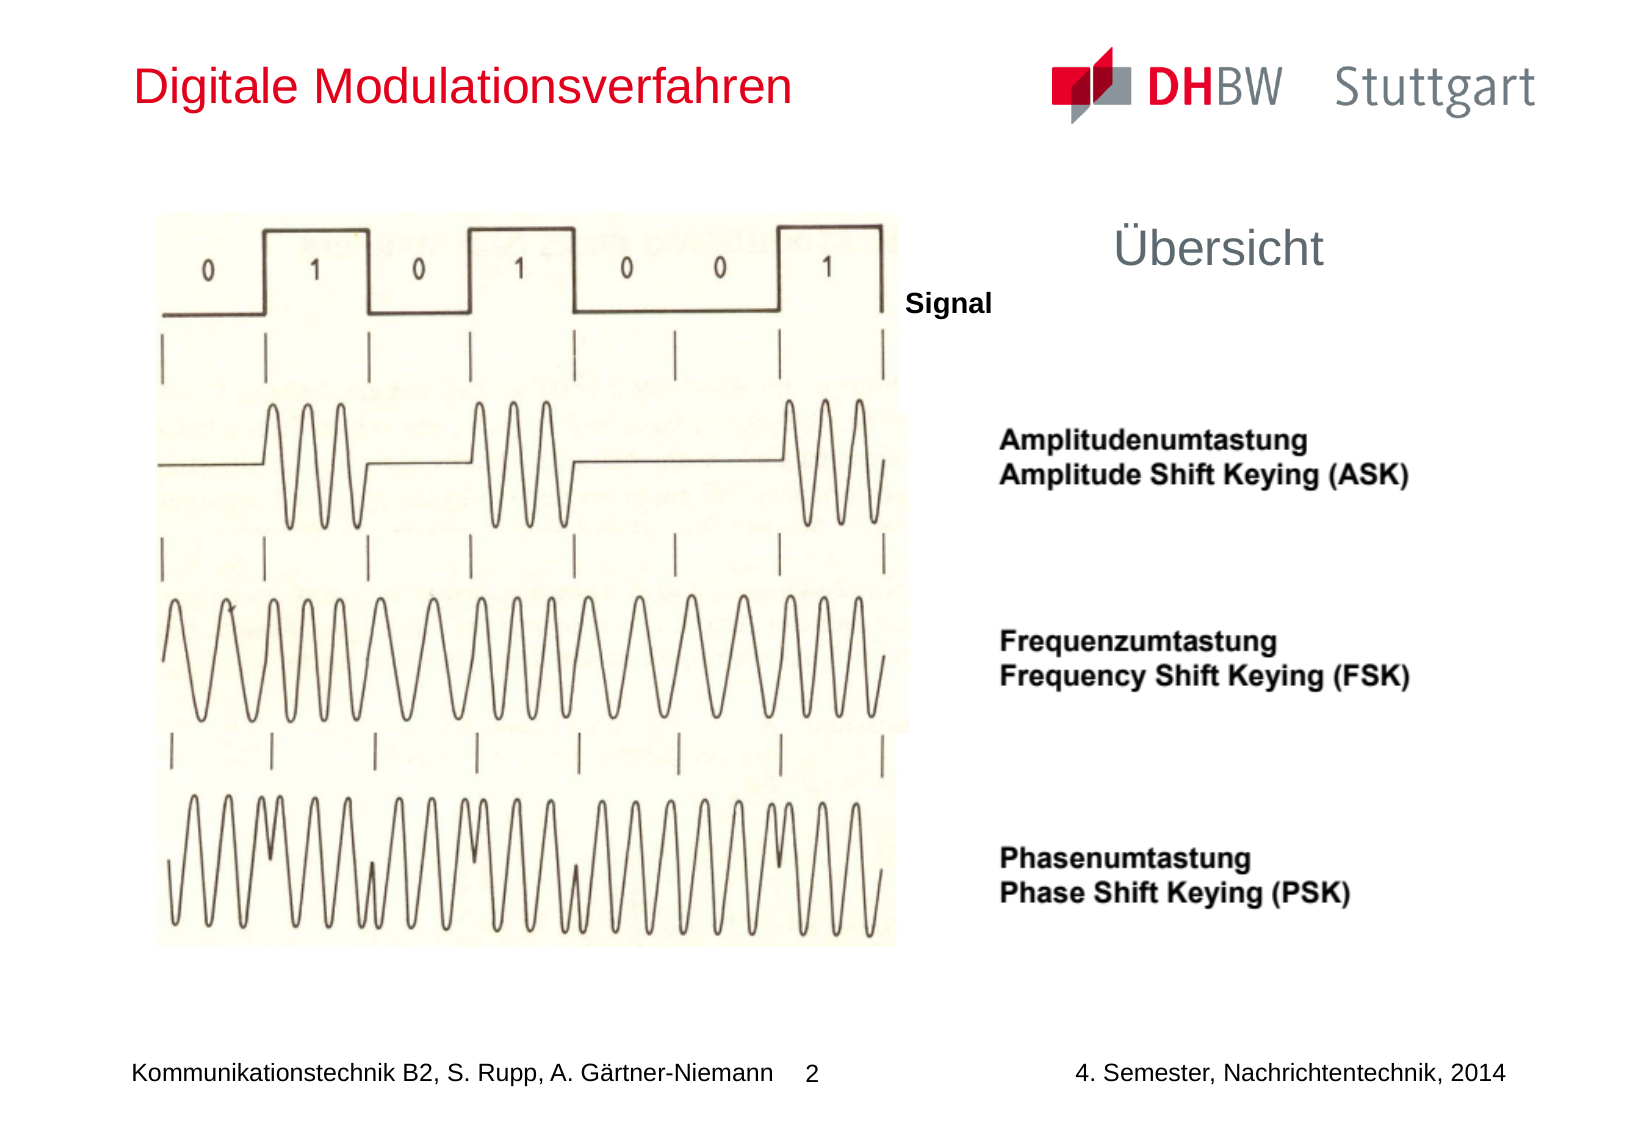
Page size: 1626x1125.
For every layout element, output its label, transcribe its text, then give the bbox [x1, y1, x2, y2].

picture [110, 200, 1495, 947]
text_box Übersicht [1098, 178, 1540, 284]
slide_number 2 [788, 1049, 837, 1102]
picture [1051, 46, 1537, 125]
title Digitale Modulationsverfahren [117, 45, 1053, 132]
